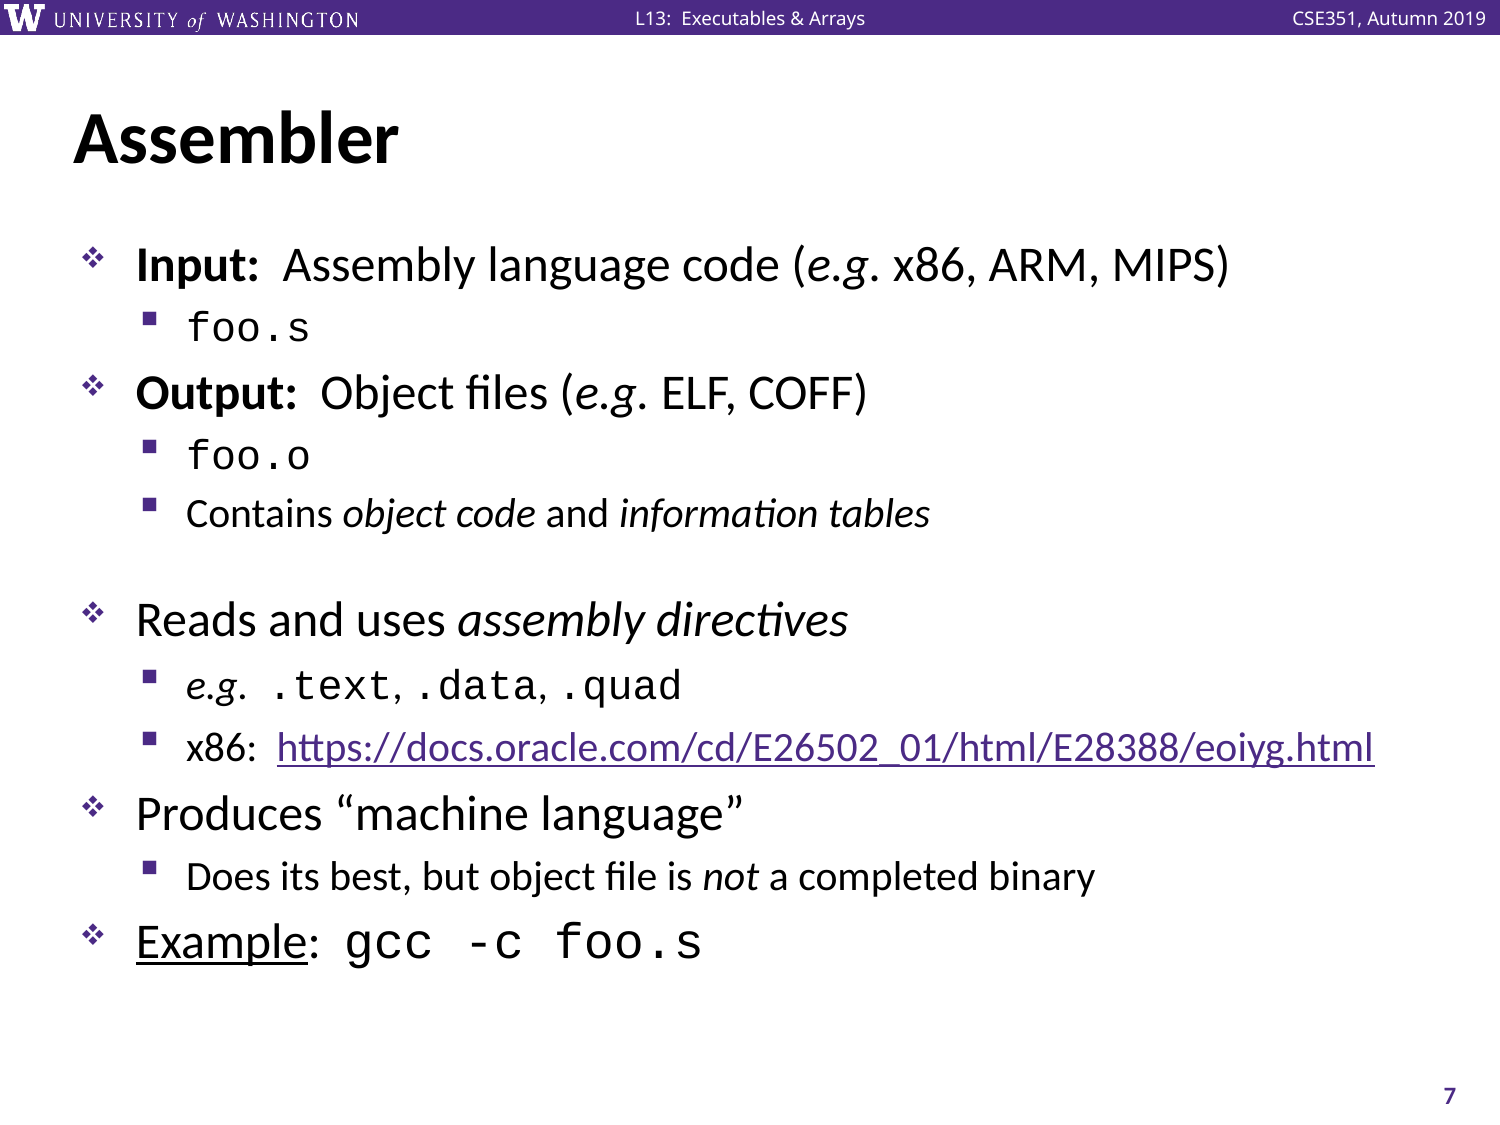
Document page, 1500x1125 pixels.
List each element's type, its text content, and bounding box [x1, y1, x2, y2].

list Input: Assembly language code (e.g. x86, ARM, MIPS) foo.s Output: Object files (e.g. ELF, COFF) foo.o Contains object code and information tables Reads and uses assembly directives e.g. .text, .data, .quad x86: https://docs.oracle.com/cd/E26502_01/html/E28388/eoiyg.html Produces “machine language” Does its best, but object file is not a completed binary Example: gcc -c foo.s [64, 223, 1438, 1040]
picture [4, 4, 358, 32]
title Assembler [58, 71, 1438, 197]
slide_number 7 [1400, 1065, 1500, 1125]
